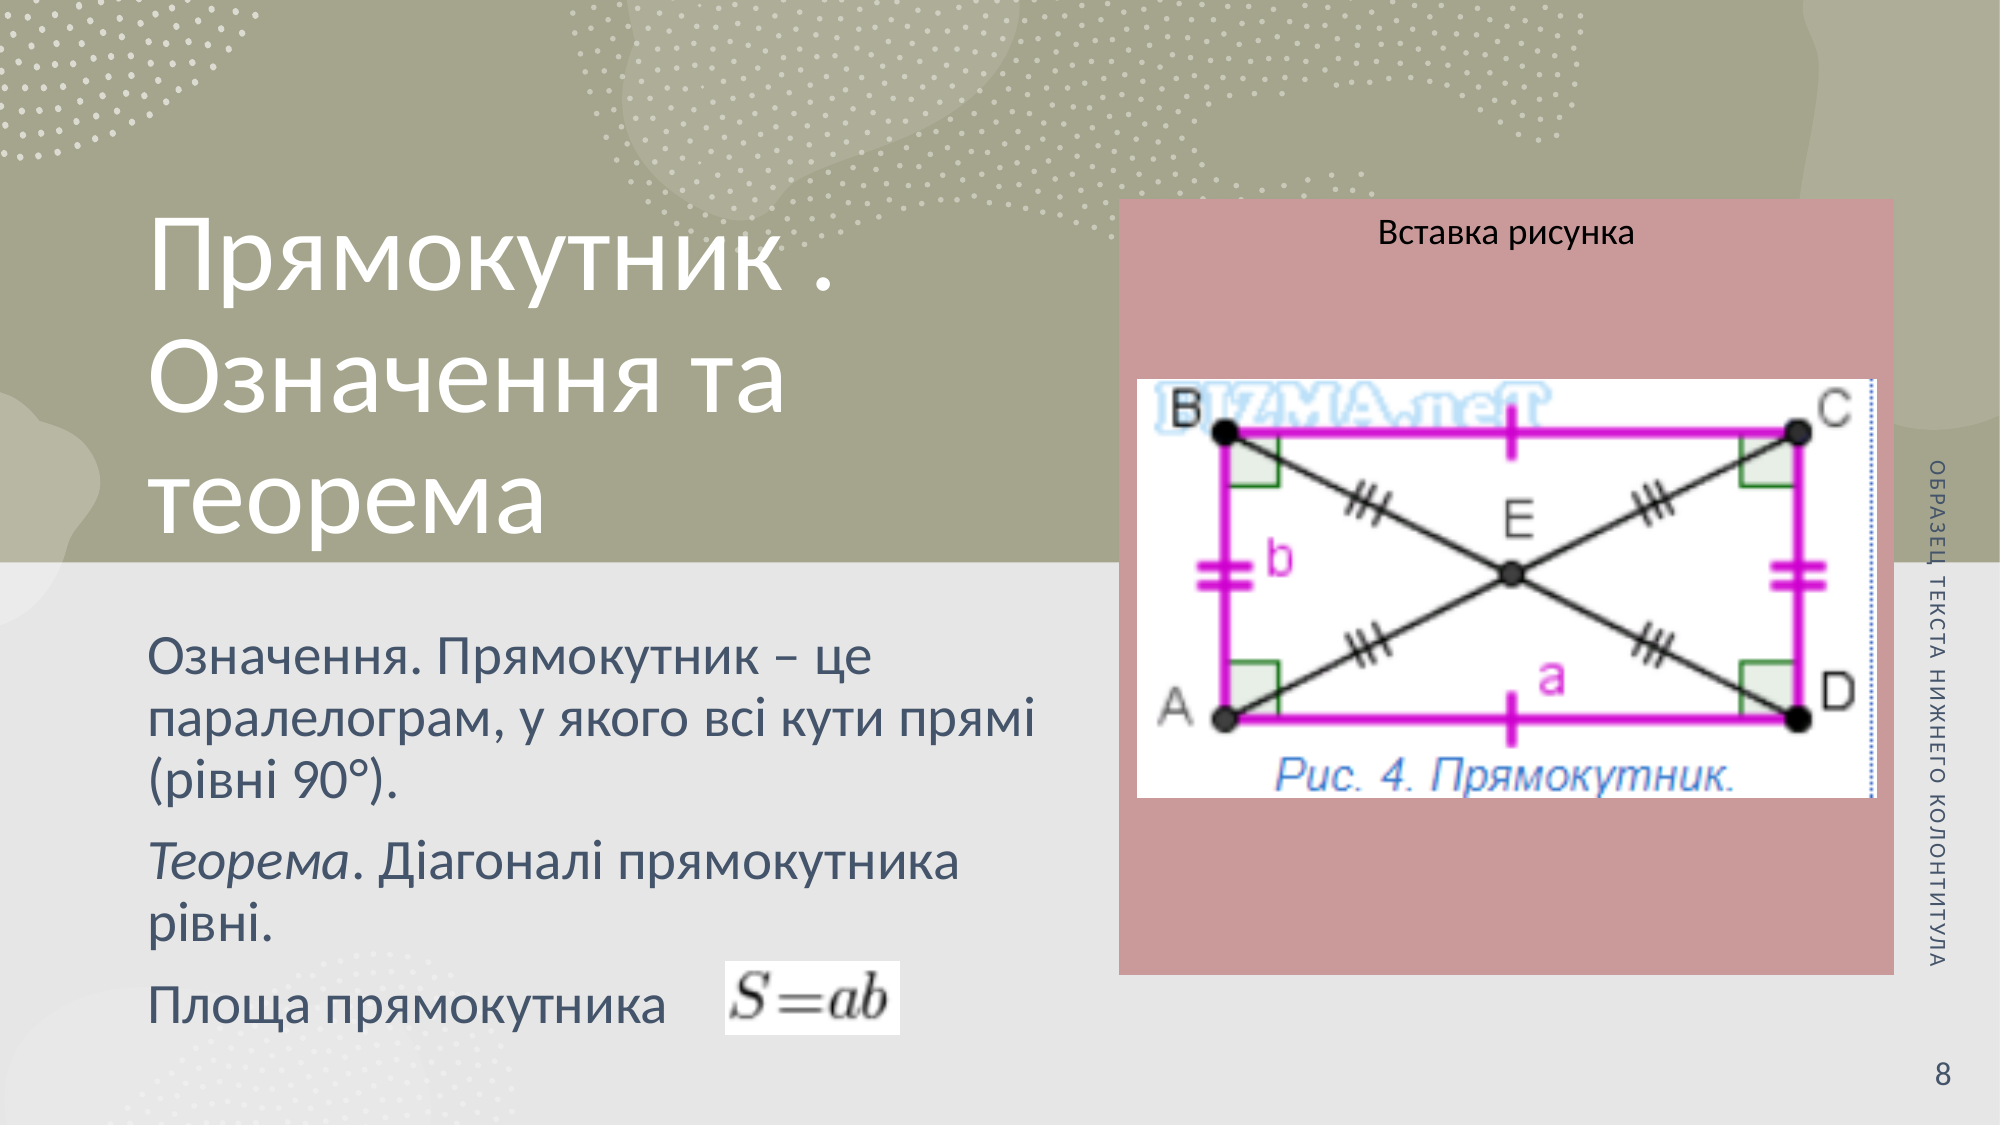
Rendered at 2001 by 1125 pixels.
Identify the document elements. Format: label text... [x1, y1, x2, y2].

picture [725, 961, 900, 1035]
picture [1118, 199, 1895, 975]
title Прямокутник . Означення та теорема [132, 162, 1066, 589]
list Означення. Прямокутник – це паралелограм, у якого всі кути прямі (рівні 90°). Теорема. Діагоналі прямокутника рівні. Площа прямокутника [132, 616, 1066, 1045]
